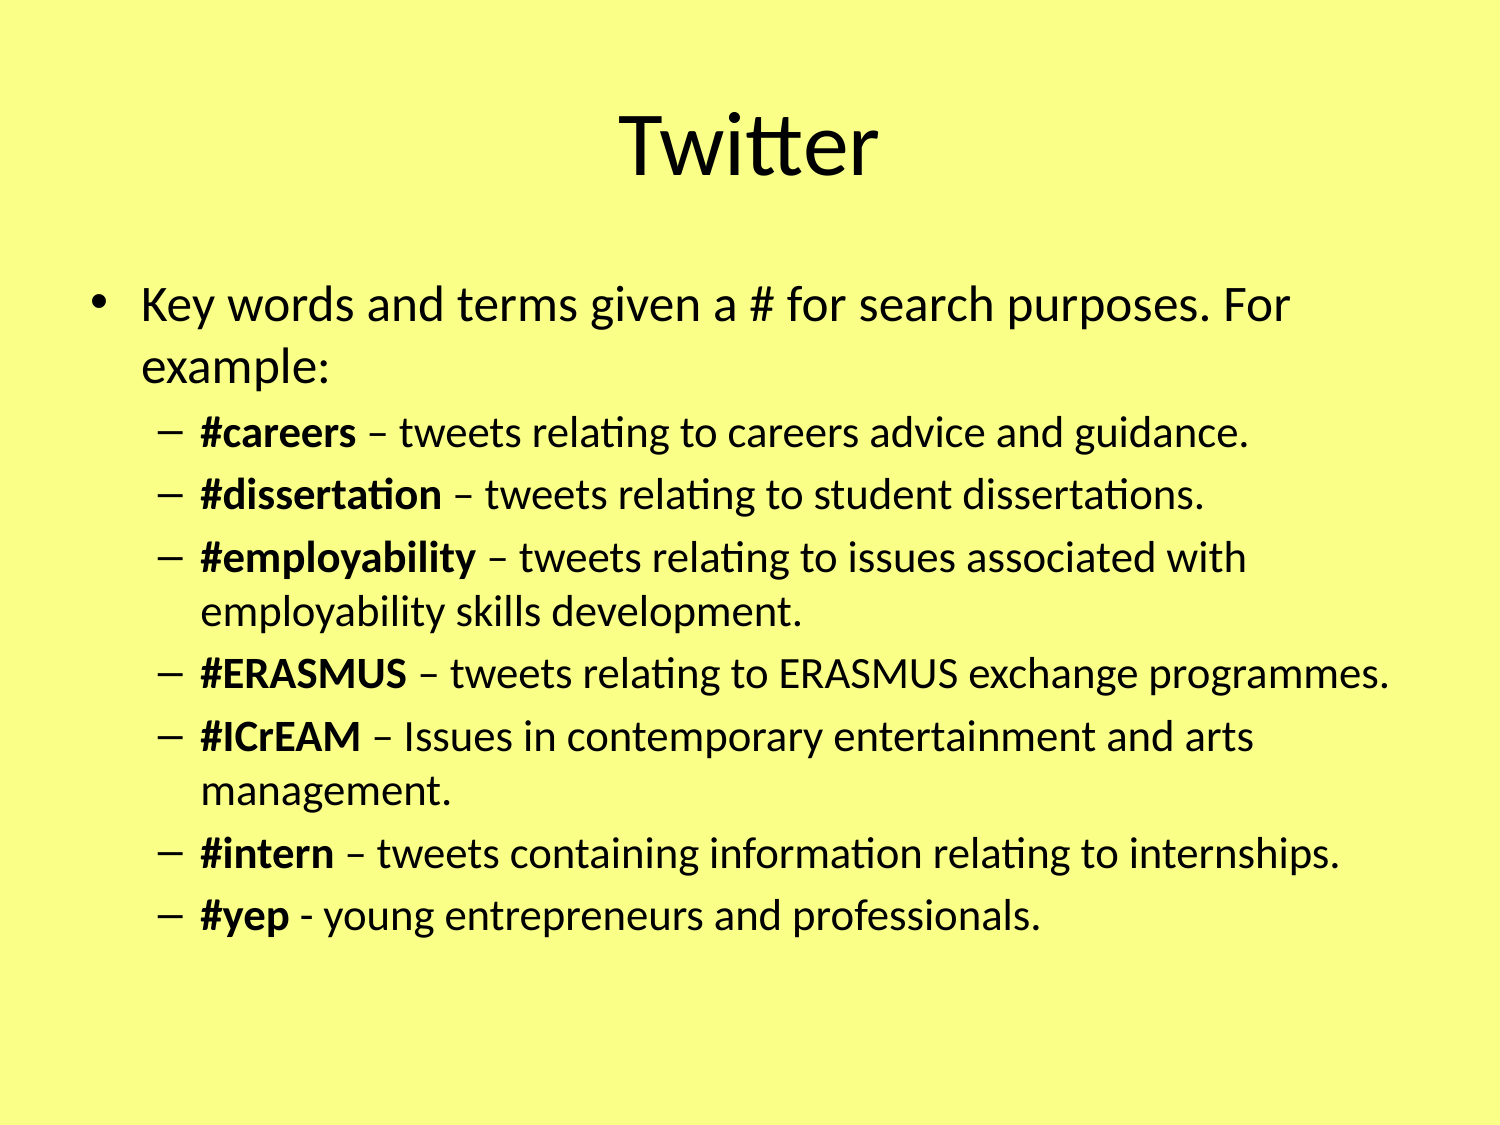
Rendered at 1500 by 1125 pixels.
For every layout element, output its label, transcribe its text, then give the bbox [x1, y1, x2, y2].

title Twitter [75, 45, 1425, 233]
list Key words and terms given a # for search purposes. For example: #careers – tweets relating to careers advice and guidance. #dissertation – tweets relating to student dissertations. #employability – tweets relating to issues associated with employability skills development. #ERASMUS – tweets relating to ERASMUS exchange programmes. #ICrEAM – Issues in contemporary entertainment and arts management. #intern – tweets containing information relating to internships. #yep - young entrepreneurs and professionals. [75, 262, 1425, 1005]
